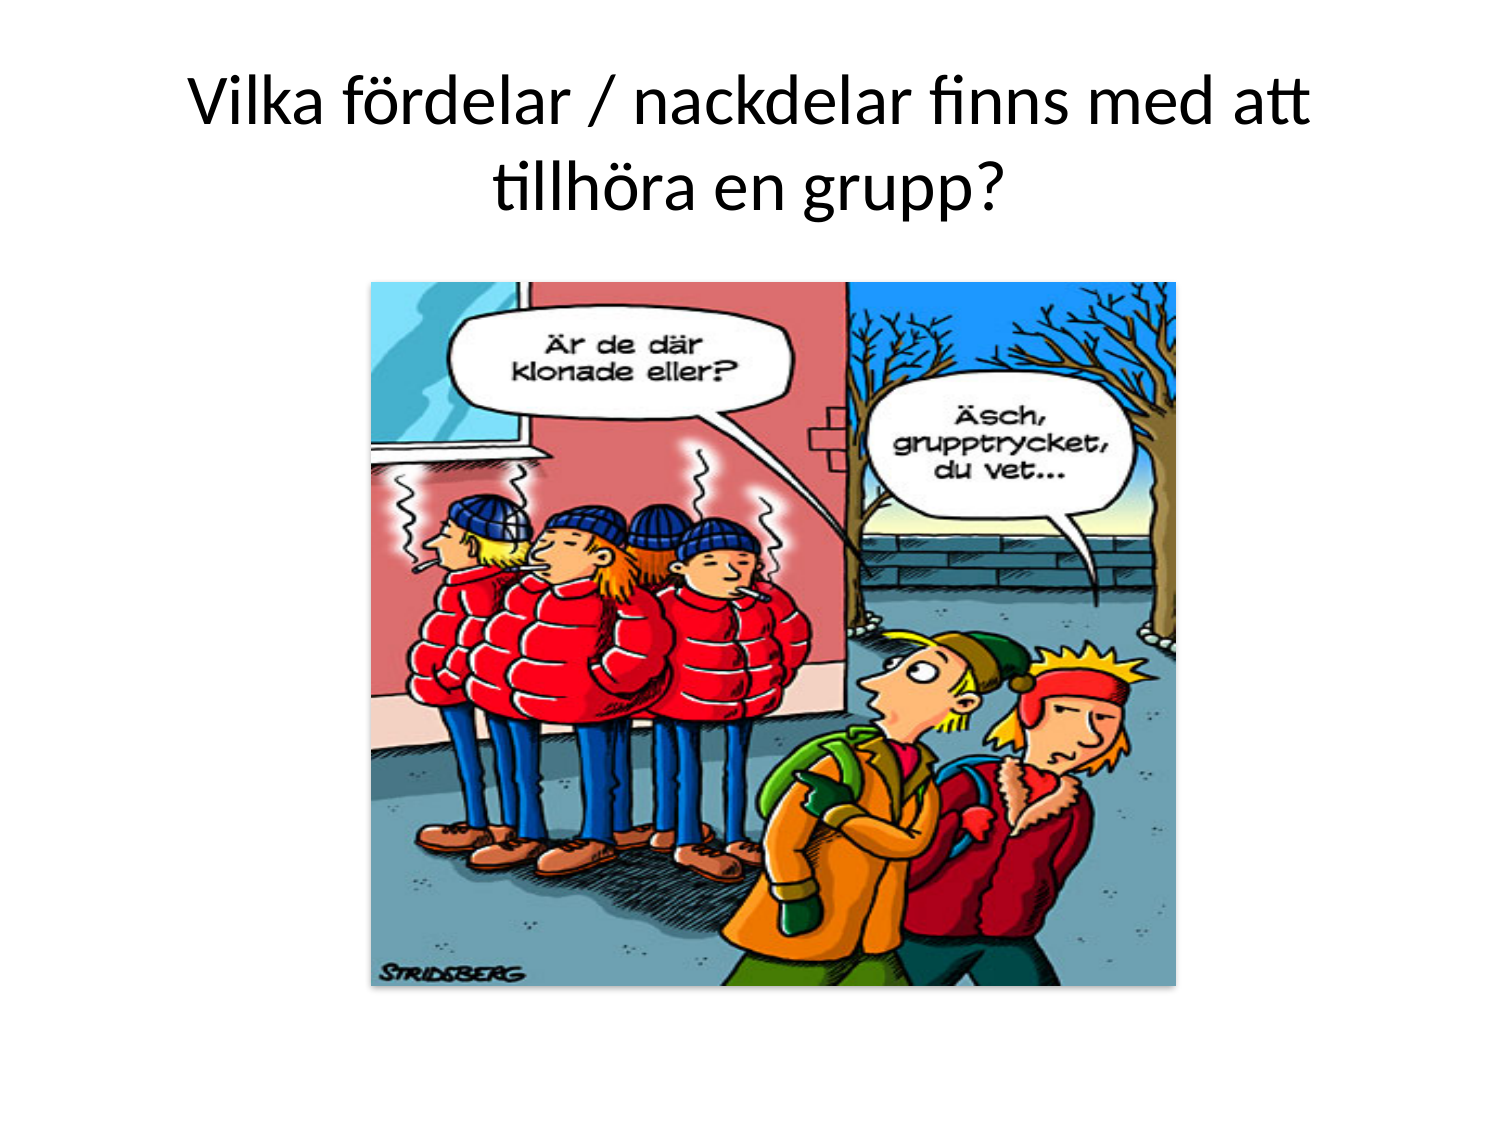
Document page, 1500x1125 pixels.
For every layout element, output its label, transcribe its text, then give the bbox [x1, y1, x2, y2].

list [371, 281, 1176, 986]
title Vilka fördelar / nackdelar finns med att tillhöra en grupp? [75, 45, 1425, 233]
